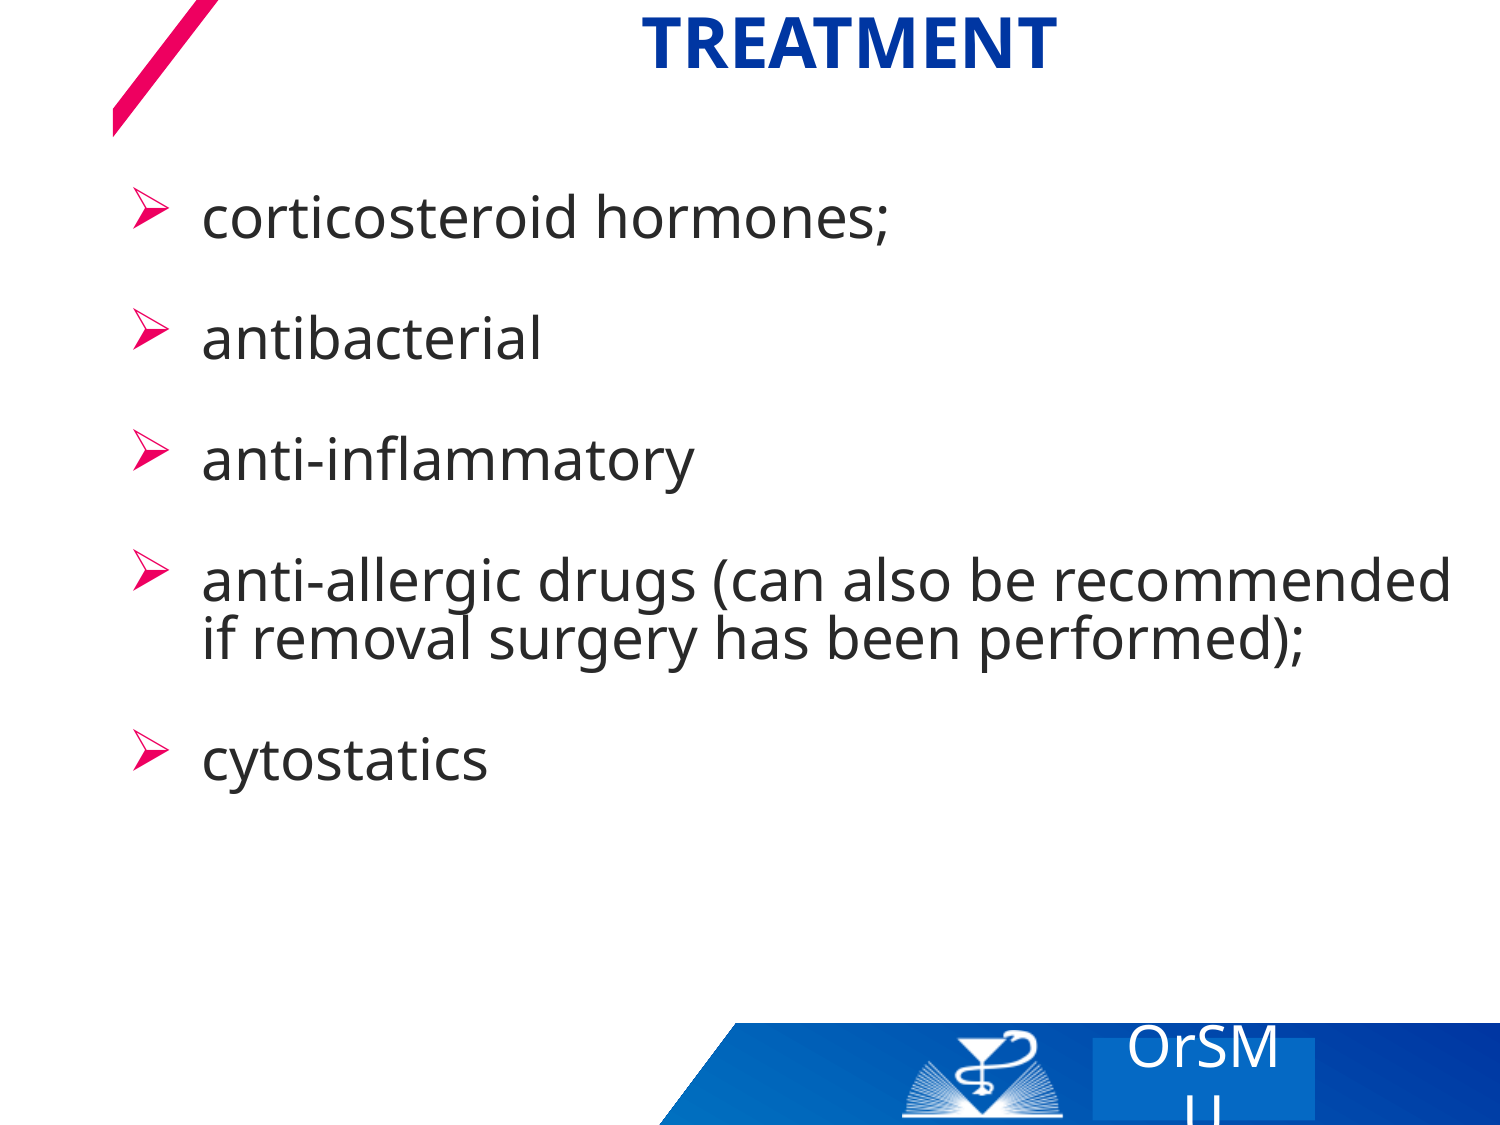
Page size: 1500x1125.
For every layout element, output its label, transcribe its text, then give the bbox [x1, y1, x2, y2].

text_box OrSMU [1090, 1036, 1317, 1122]
title treatment [218, 54, 1500, 138]
picture [902, 1030, 1412, 1121]
list corticosteroid hormones; antibacterial anti-inflammatory anti-allergic drugs (can also be recommended if removal surgery has been performed); cytostatics [113, 184, 1471, 1005]
